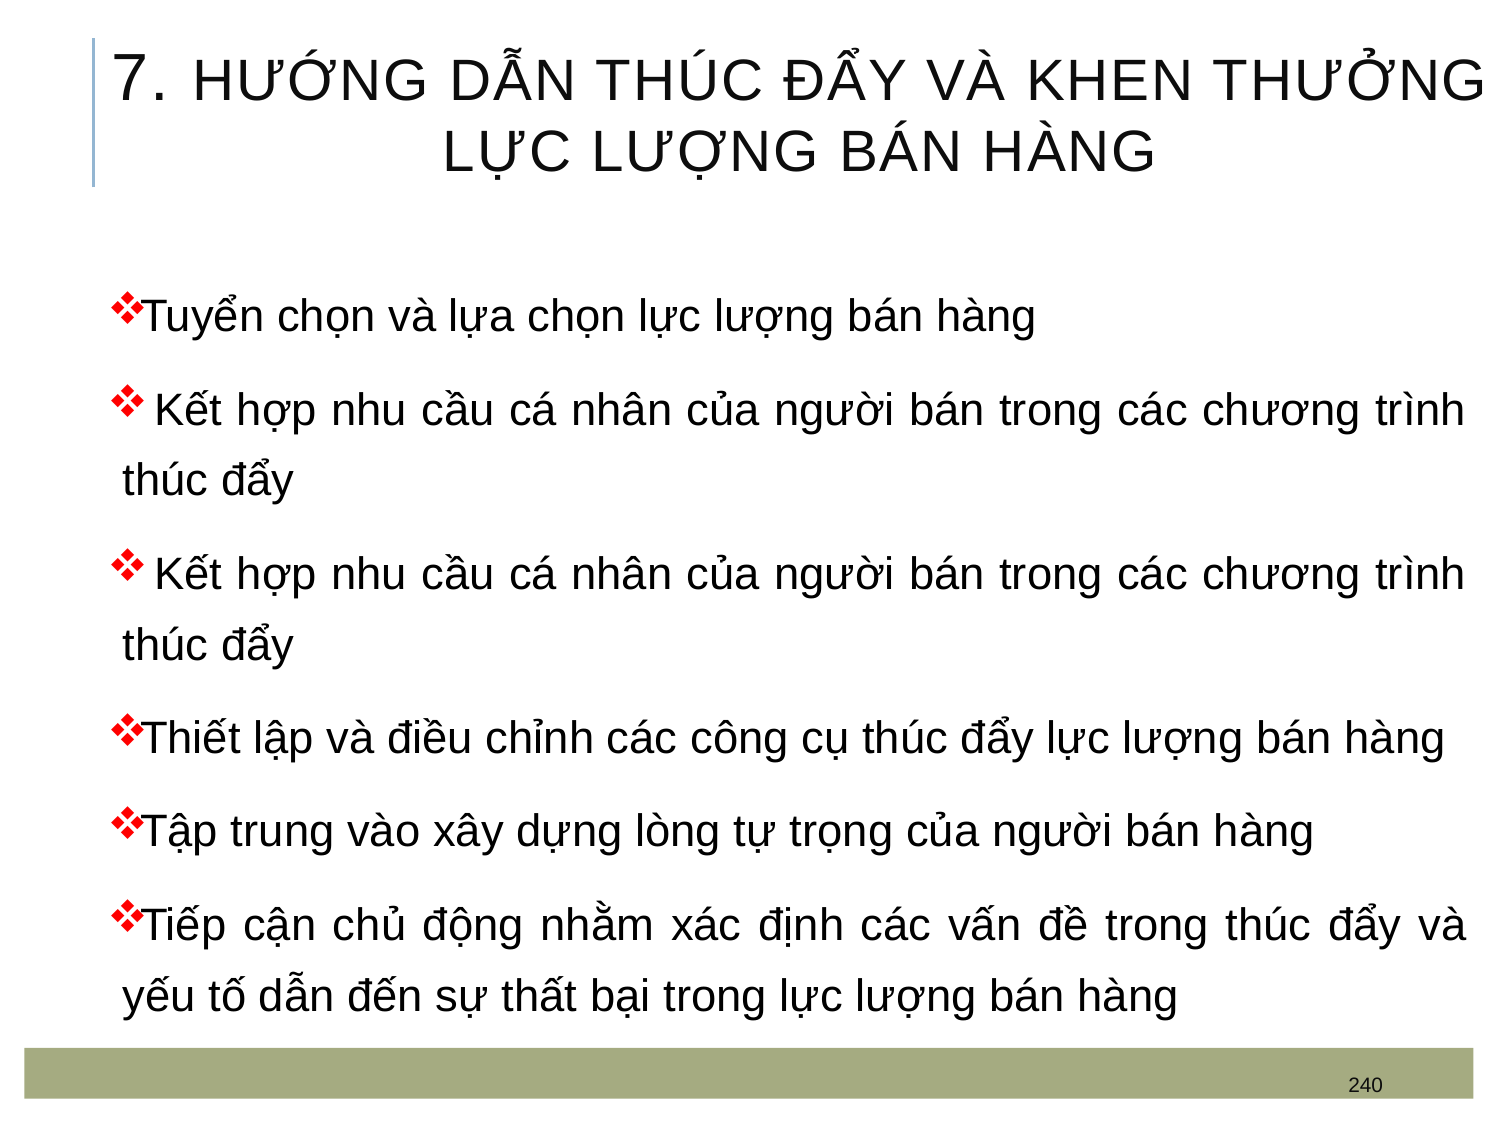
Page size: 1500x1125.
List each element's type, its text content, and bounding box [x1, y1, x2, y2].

title 7. HƯỚNG DẪN THÚC ĐẨY VÀ KHEN THƯỞNG LỰC LƯỢNG BÁN HÀNG [90, 29, 1500, 188]
list Tuyển chọn và lựa chọn lực lượng bán hàng Kết hợp nhu cầu cá nhân của người bán trong các chương trình thúc đẩy Kết hợp nhu cầu cá nhân của người bán trong các chương trình thúc đẩy Thiết lập và điều chỉnh các công cụ thúc đẩy lực lượng bán hàng Tập trung vào xây dựng lòng tự trọng của người bán hàng Tiếp cận chủ động nhằm xác định các vấn đề trong thúc đẩy và yếu tố dẫn đến sự thất bại trong lực lượng bán hàng [99, 262, 1475, 1035]
slide_number 240 [1333, 1061, 1454, 1107]
